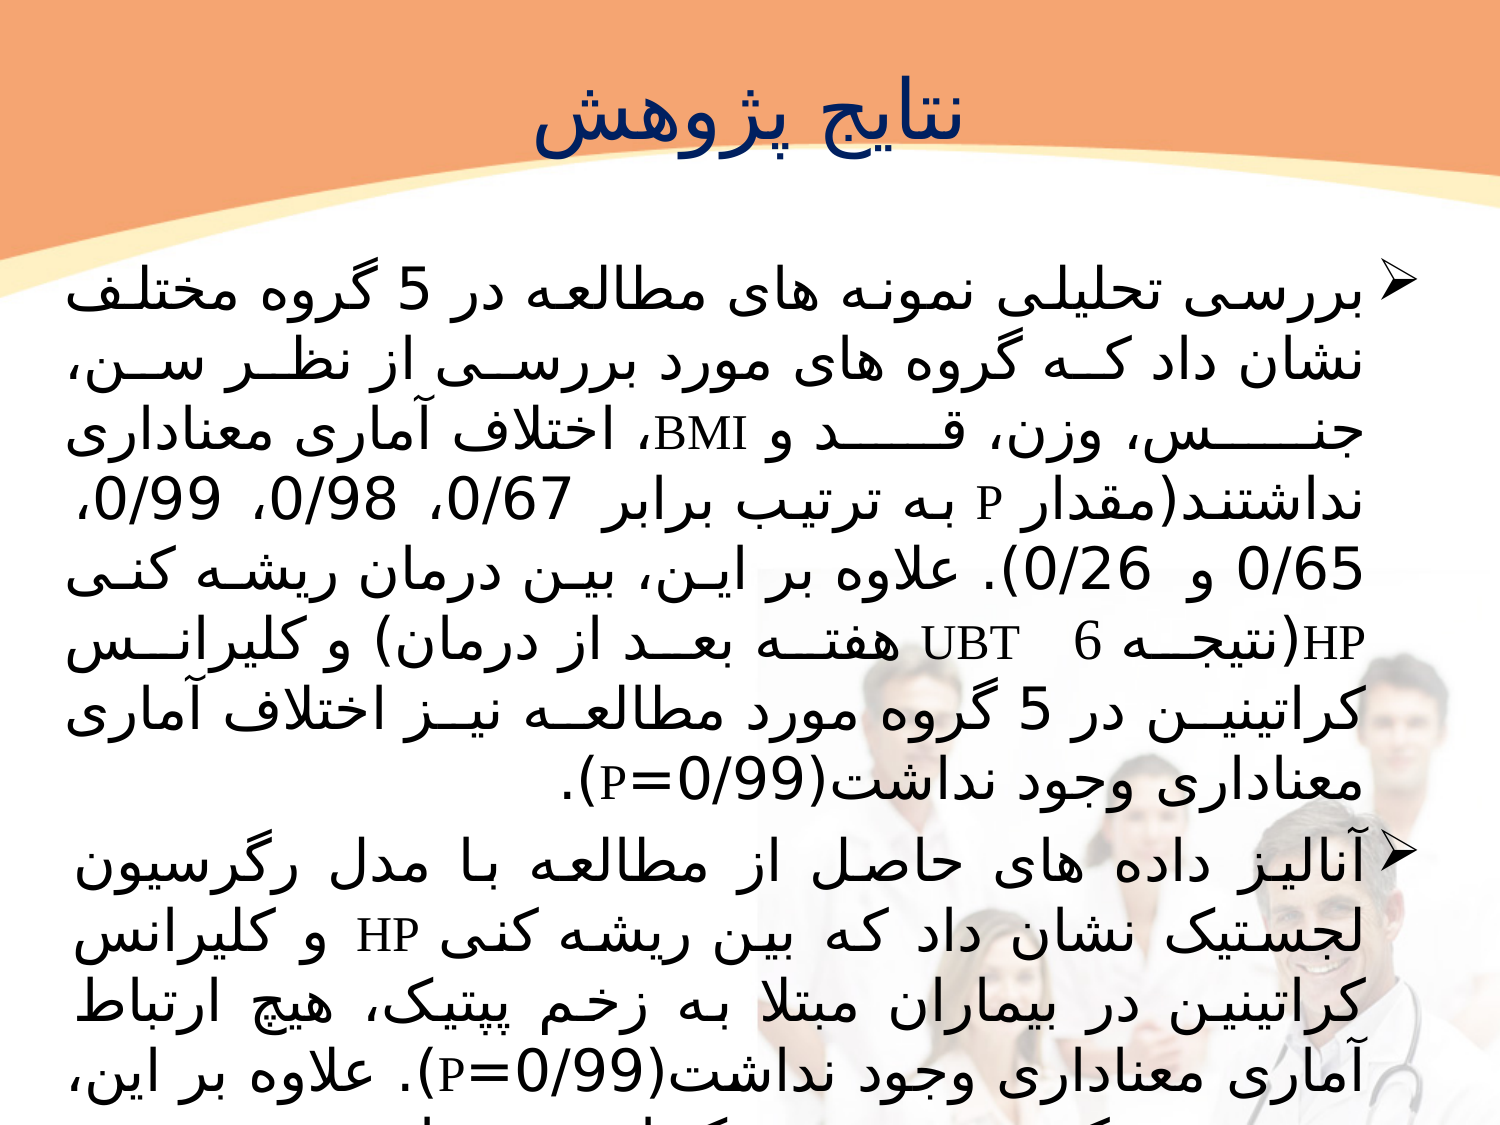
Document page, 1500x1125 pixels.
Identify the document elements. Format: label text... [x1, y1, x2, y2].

title نتایج پژوهش [74, 37, 1426, 176]
list بررسی تحلیلی نمونه های مطالعه در 5 گروه مختلف نشان داد که گروه های مورد بررسی از نظر سن، جنس، وزن، قد و BMI، اختلاف آماری معناداری نداشتند(مقدار P به ترتیب برابر 0/67، 0/98، 0/99، 0/65 و 0/26). علاوه بر این، بین درمان ریشه کنی HP(نتیجه UBT 6 هفته بعد از درمان) و کلیرانس کراتینین در 5 گروه مورد مطالعه نیز اختلاف آماری معناداری وجود نداشت(0/99=P). آنالیز داده های حاصل از مطالعه با مدل رگرسیون لجستیک نشان داد که بین ریشه کنی HP و کلیرانس کراتینین در بیماران مبتلا به زخم پپتیک، هیچ ارتباط آماری معناداری وجود نداشت(0/99=P). علاوه بر این، بین ریشه کنی HP و هیچ یک از متغیرهای سن، جنس، وزن، قد و BMI بیماران، ارتباط معناداری مشاهده نگردید(مقدار P به ترتیب برابر 0/95، 0/94، 0/31، 0/28 و 0/69). [49, 243, 1438, 1063]
picture [0, 0, 1500, 1125]
